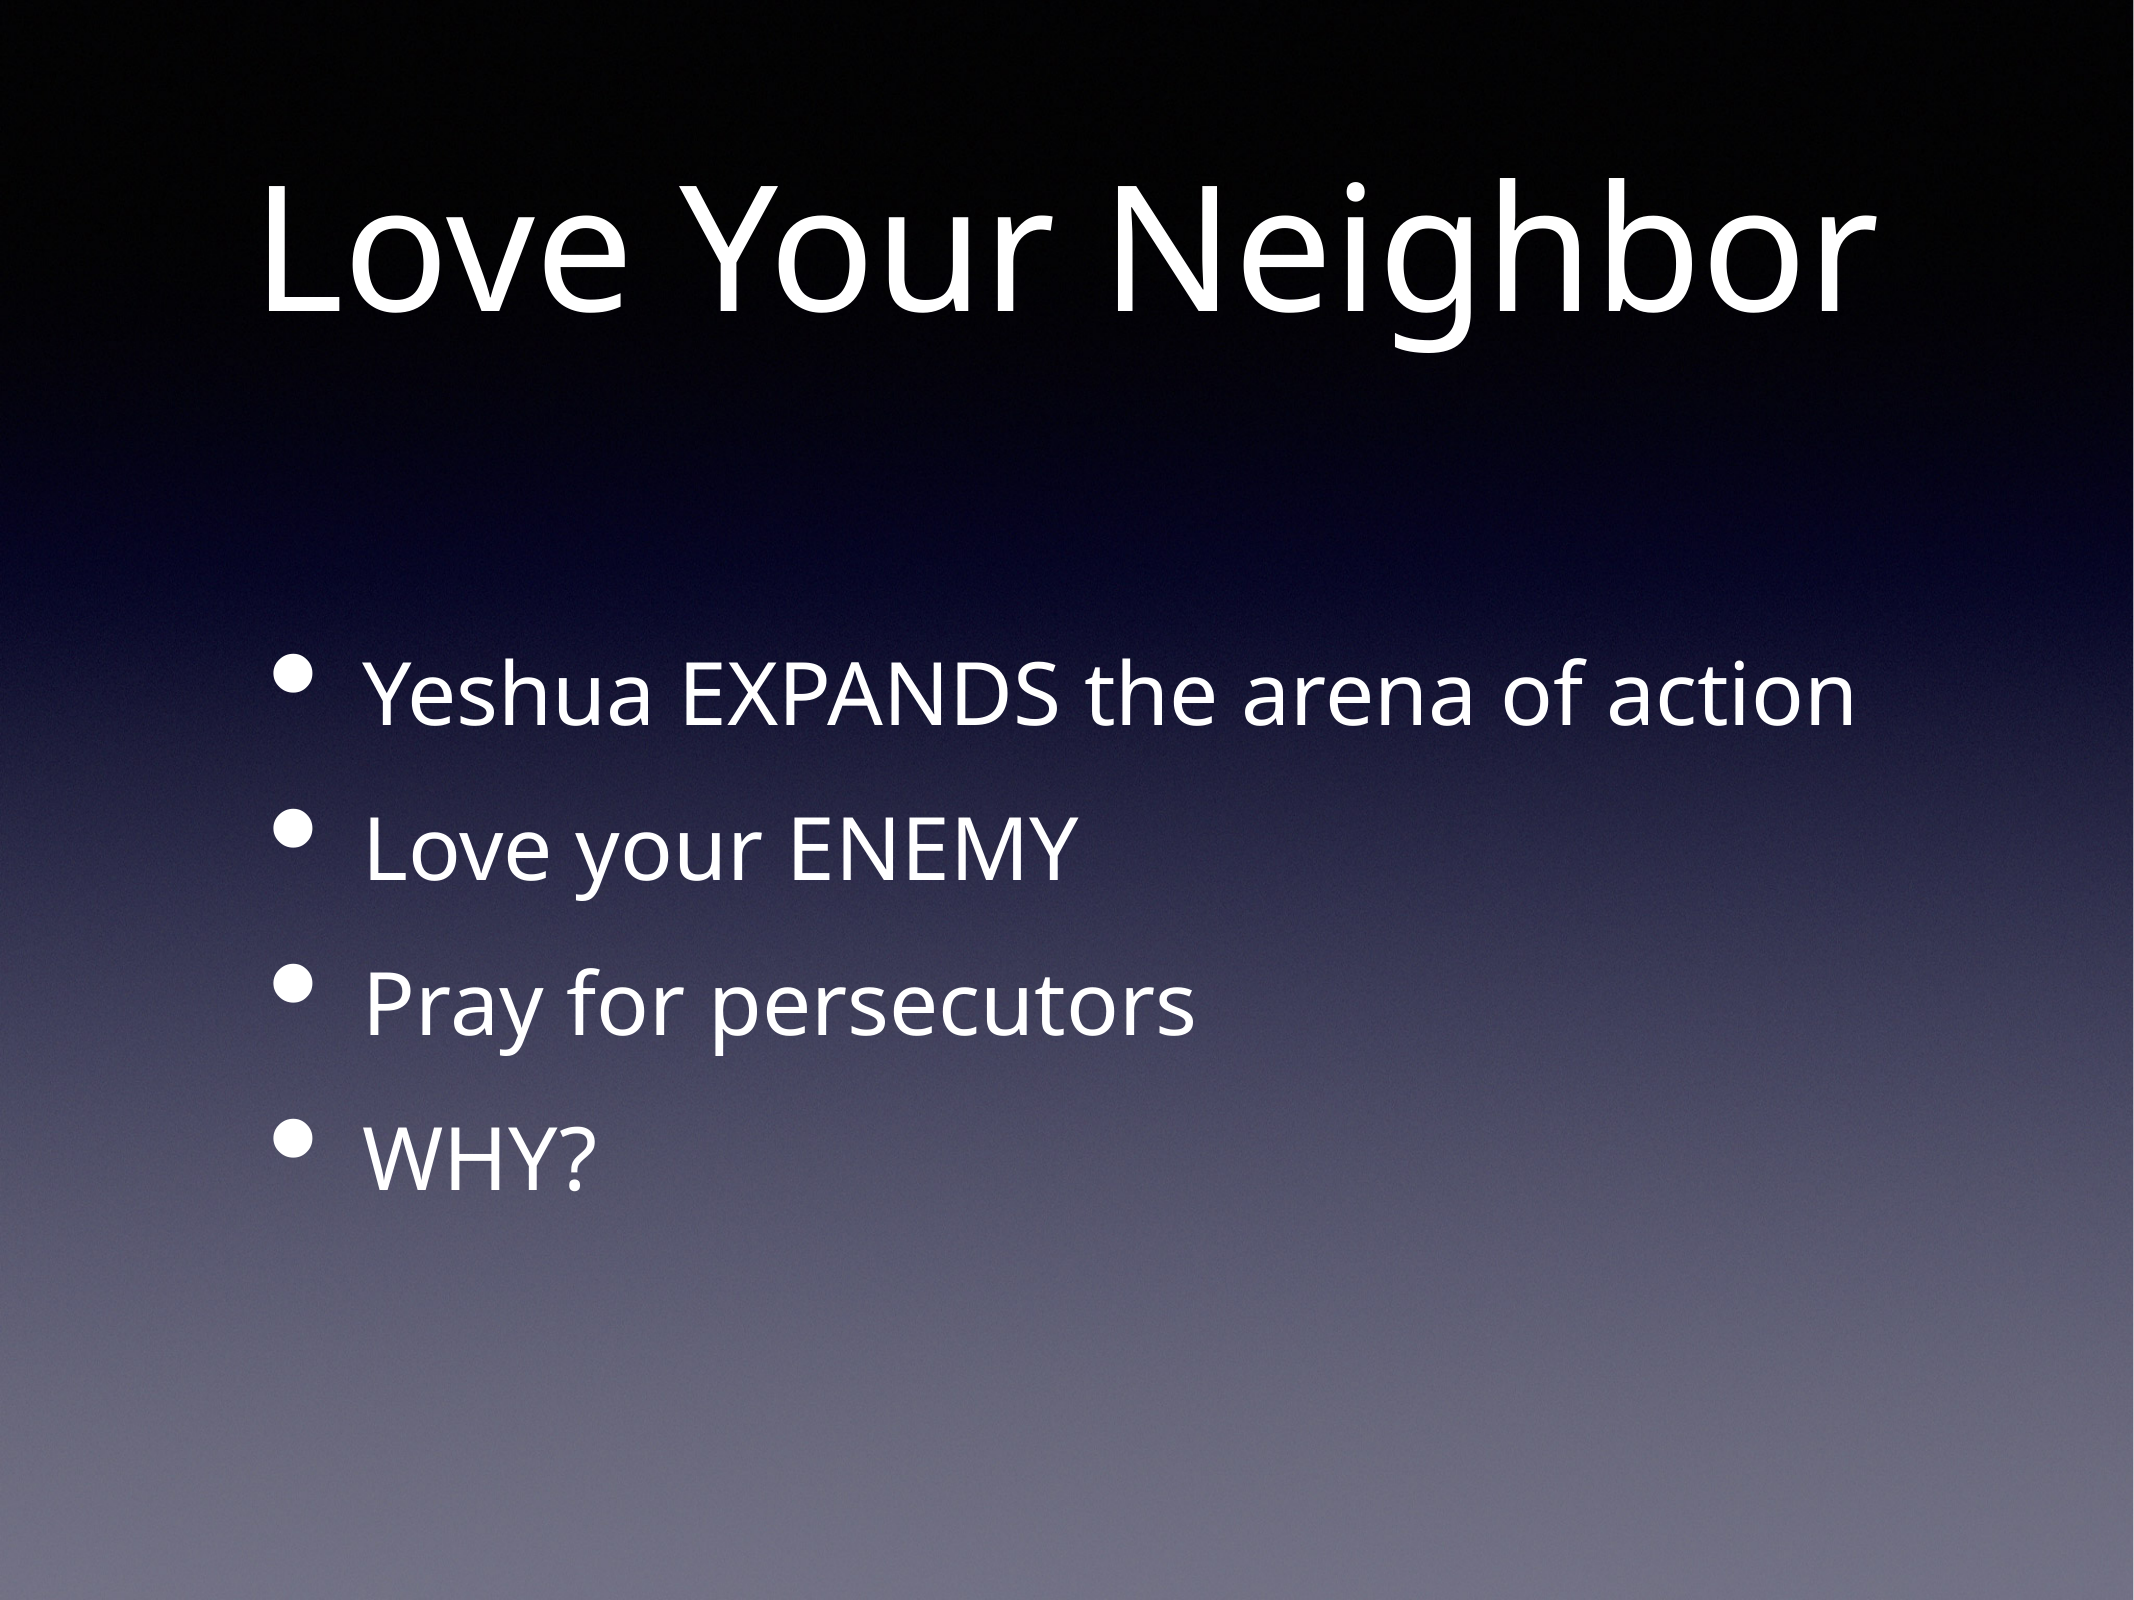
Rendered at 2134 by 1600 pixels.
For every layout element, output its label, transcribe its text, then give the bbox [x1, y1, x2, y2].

list Yeshua EXPANDS the arena of action Love your ENEMY Pray for persecutors WHY? [207, 453, 1926, 1393]
picture [0, 0, 2134, 1600]
title Love Your Neighbor [207, 41, 1926, 443]
